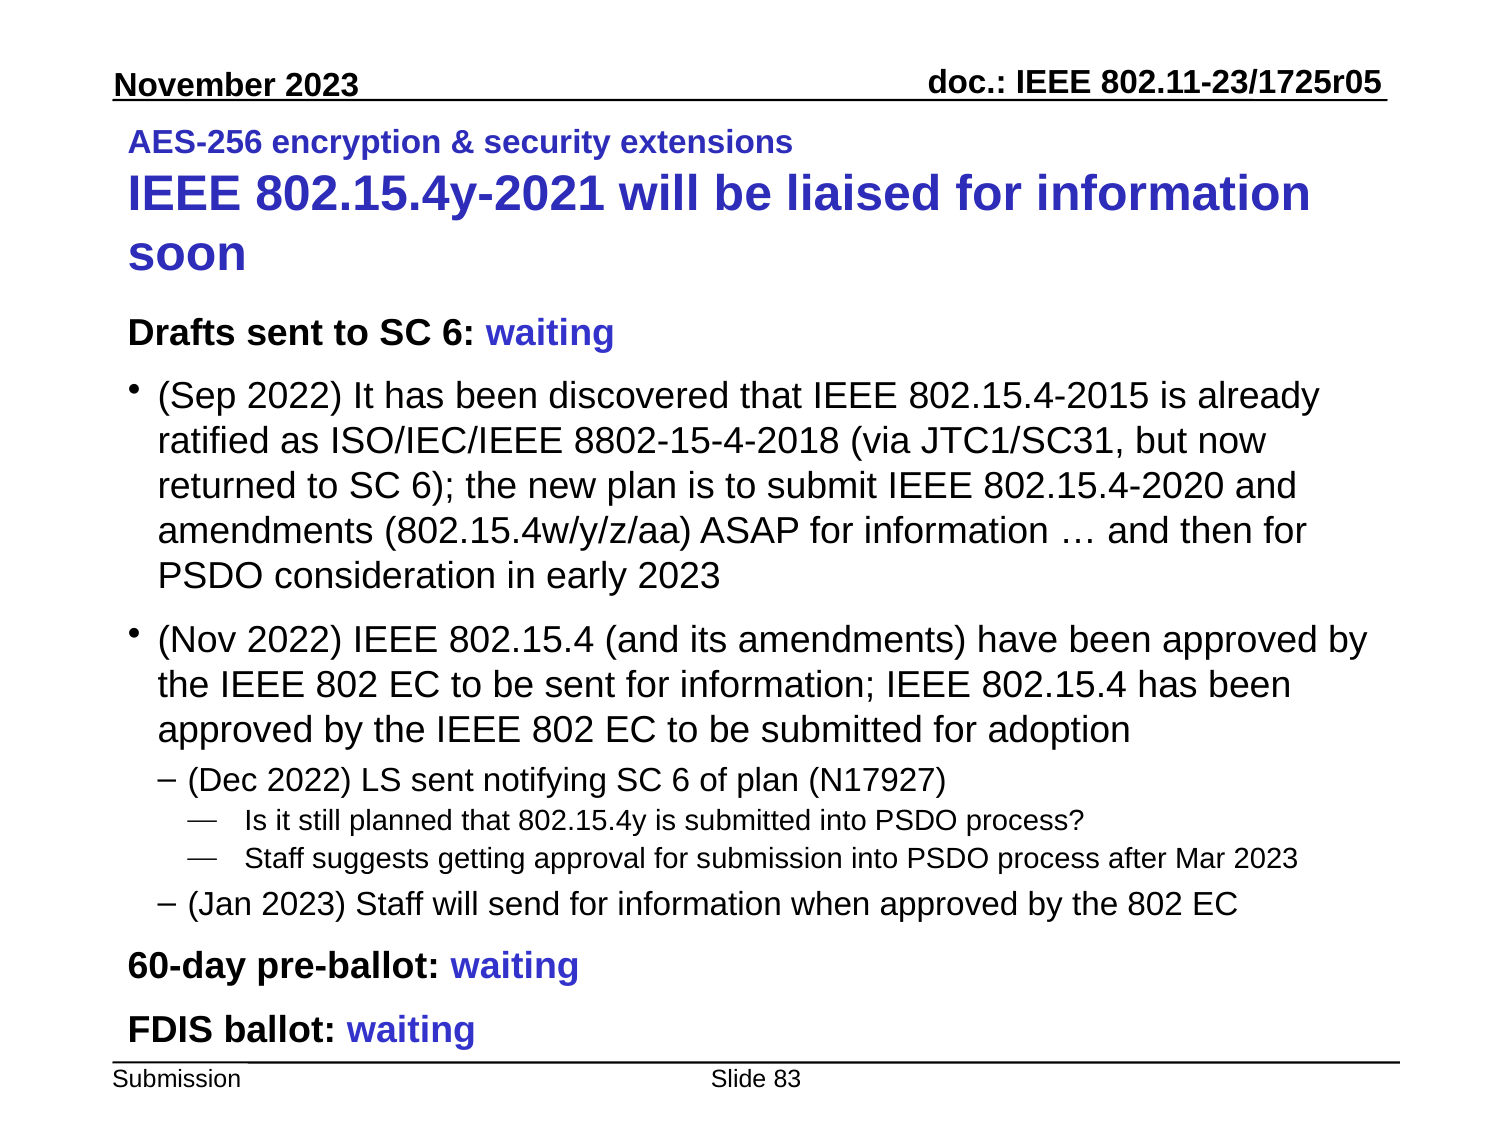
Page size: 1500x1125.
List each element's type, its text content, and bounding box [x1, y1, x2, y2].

slide_number Slide 83 [709, 1061, 803, 1093]
title AES-256 encryption & security extensions IEEE 802.15.4y-2021 will be liaised for information soon [112, 112, 1388, 288]
list Drafts sent to SC 6: waiting (Sep 2022) It has been discovered that IEEE 802.15.4-2015 is already ratified as ISO/IEC/IEEE 8802-15-4-2018 (via JTC1/SC31, but now returned to SC 6); the new plan is to submit IEEE 802.15.4-2020 and amendments (802.15.4w/y/z/aa) ASAP for information … and then for PSDO consideration in early 2023 (Nov 2022) IEEE 802.15.4 (and its amendments) have been approved by the IEEE 802 EC to be sent for information; IEEE 802.15.4 has been approved by the IEEE 802 EC to be submitted for adoption (Dec 2022) LS sent notifying SC 6 of plan (N17927) Is it still planned that 802.15.4y is submitted into PSDO process? Staff suggests getting approval for submission into PSDO process after Mar 2023 (Jan 2023) Staff will send for information when approved by the 802 EC 60-day pre-ballot: waiting FDIS ballot: waiting [112, 299, 1388, 975]
